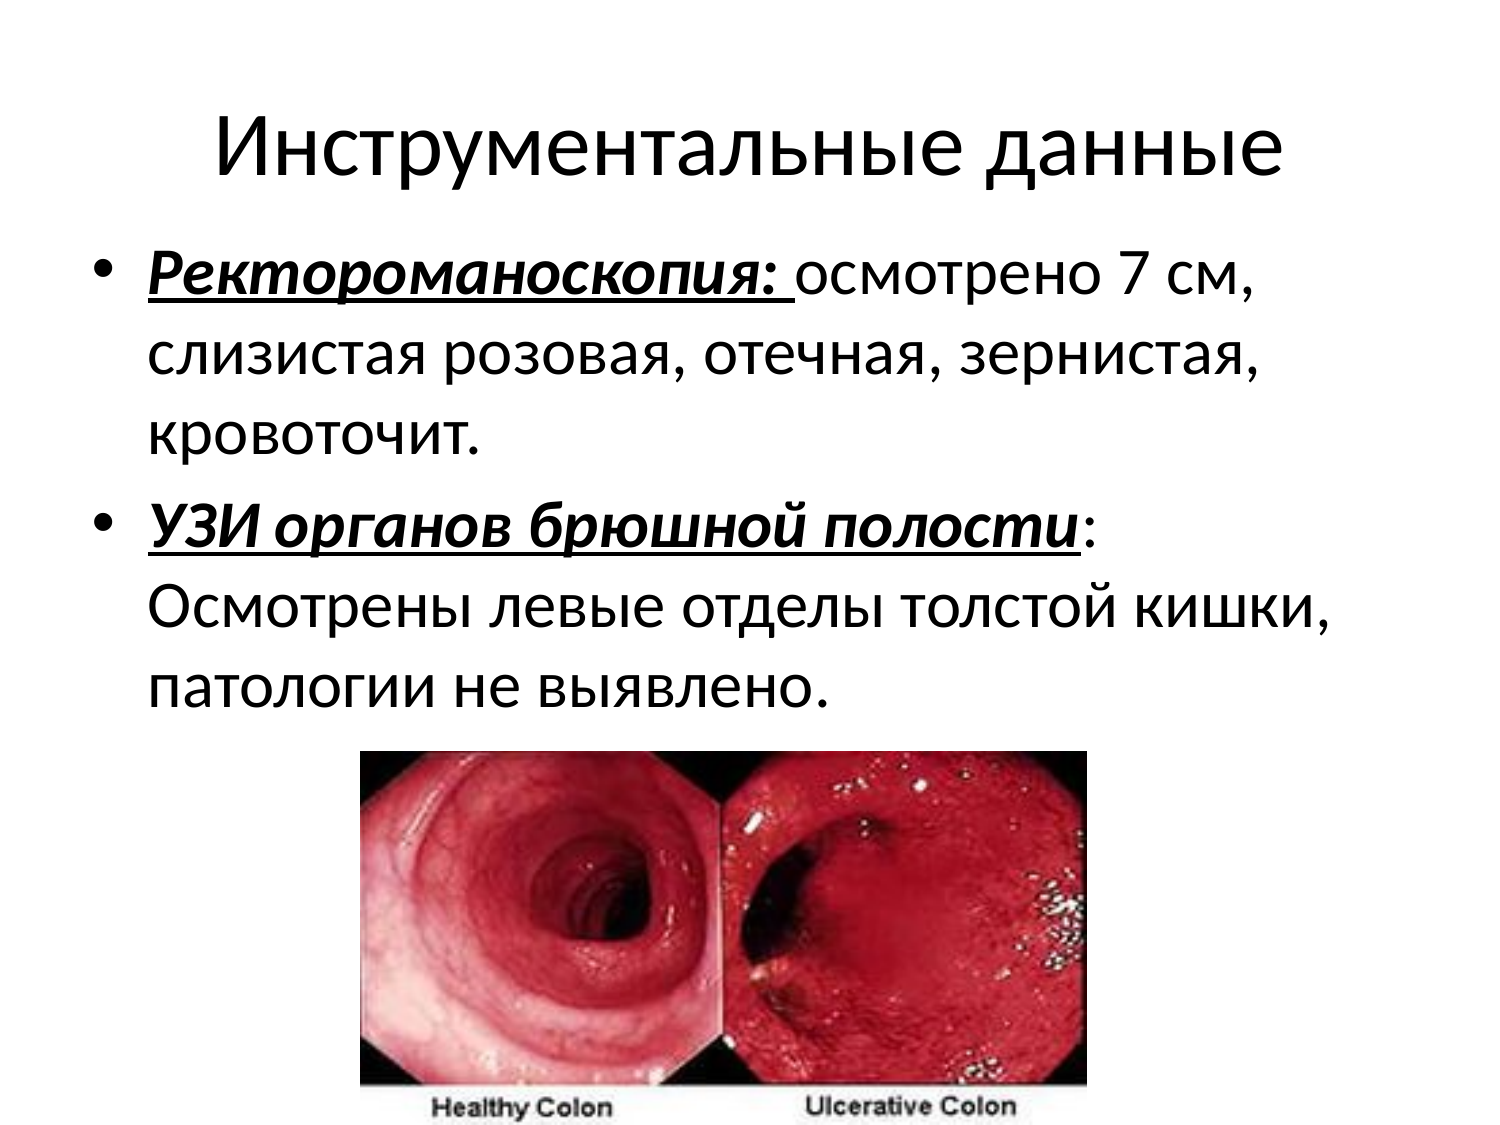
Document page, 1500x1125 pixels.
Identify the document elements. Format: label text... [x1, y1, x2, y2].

title Инструментальные данные [75, 45, 1425, 233]
picture [359, 751, 1087, 1125]
list Ректороманоскопия: осмотрено 7 см, слизистая розовая, отечная, зернистая, кровоточит. УЗИ органов брюшной полости: Осмотрены левые отделы толстой кишки, патологии не выявлено. [76, 219, 1427, 970]
